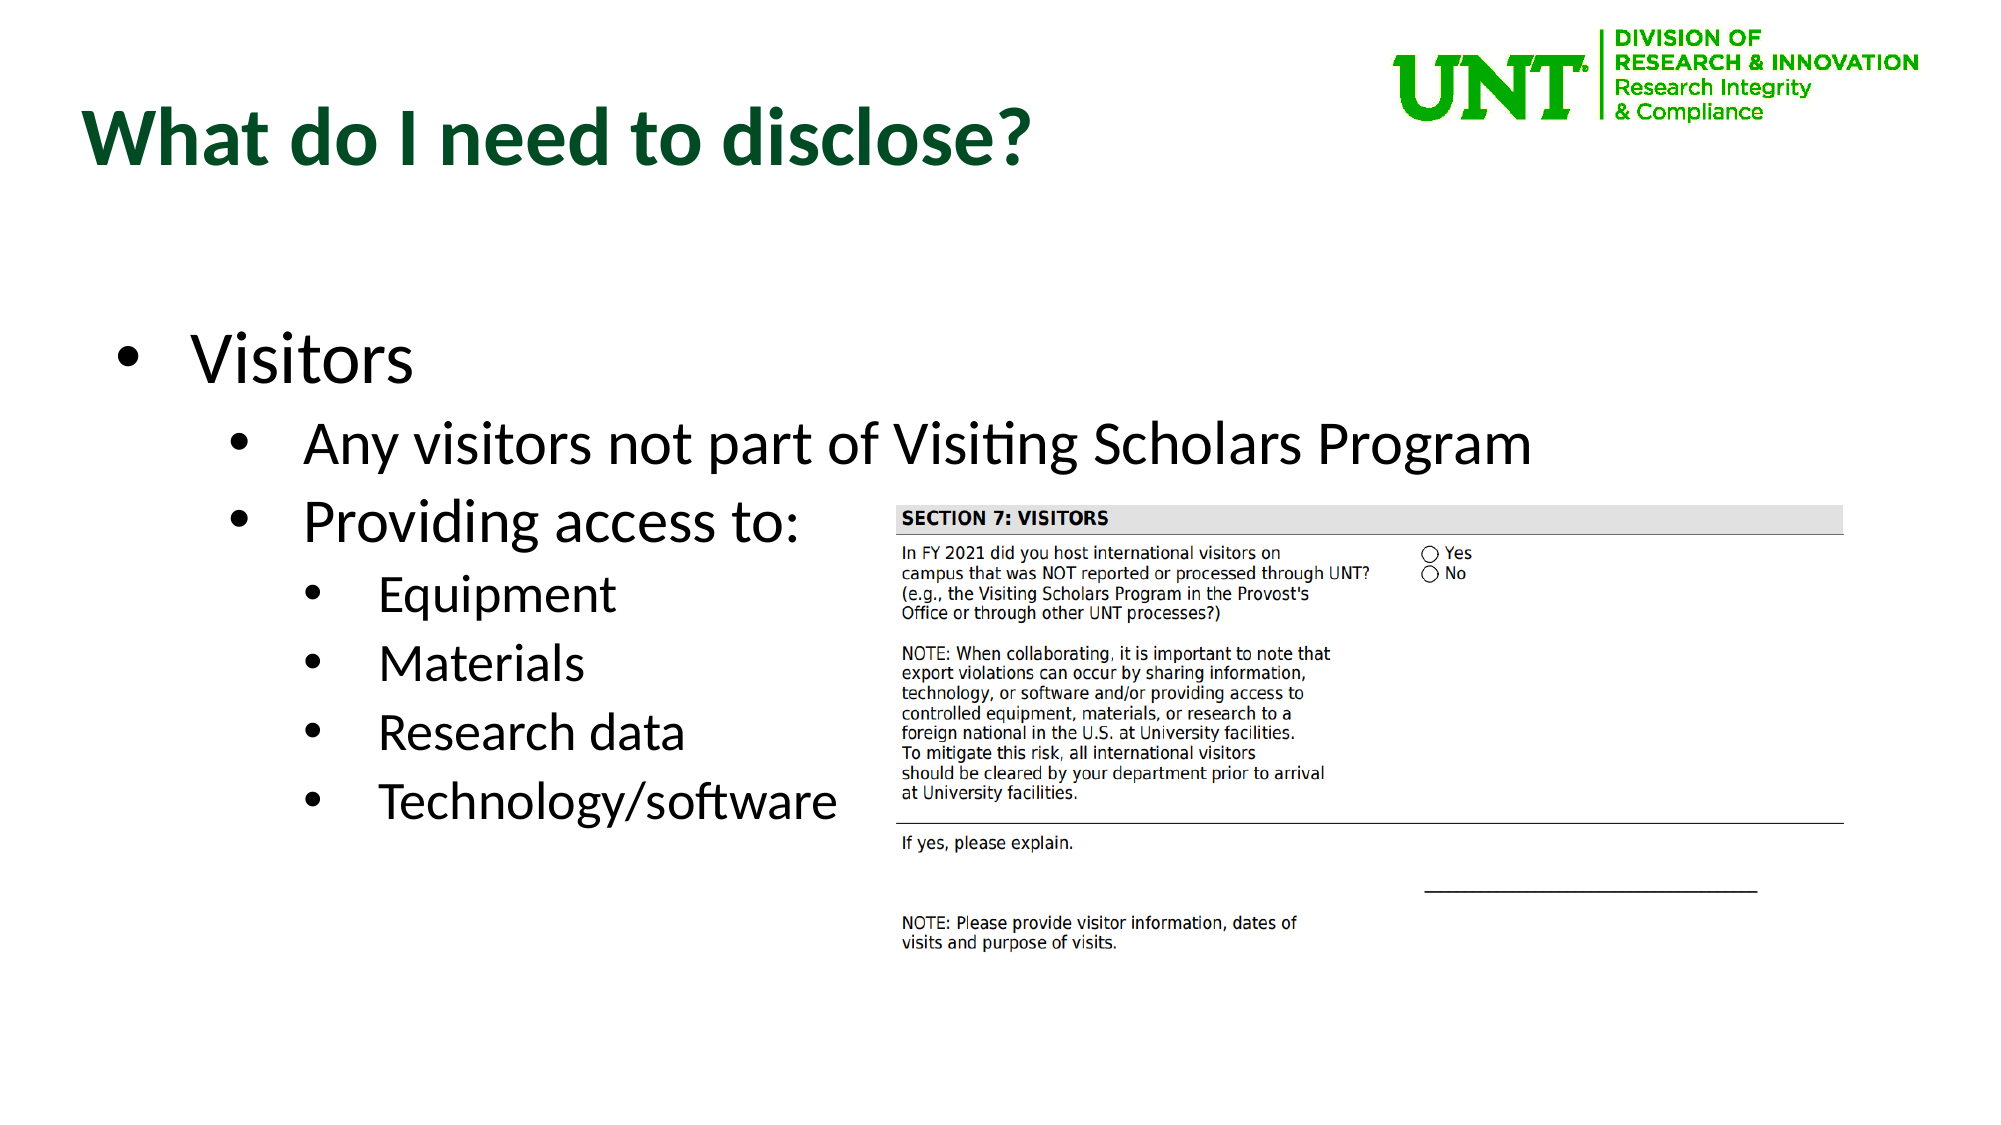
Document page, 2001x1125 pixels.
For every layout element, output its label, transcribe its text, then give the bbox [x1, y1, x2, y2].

picture [1312, 0, 2000, 150]
picture [895, 505, 1846, 1022]
list What do I need to disclose? [66, 86, 1623, 208]
list Visitors Any visitors not part of Visiting Scholars Program Providing access to: Equipment Materials Research data Technology/software [101, 311, 1809, 1039]
